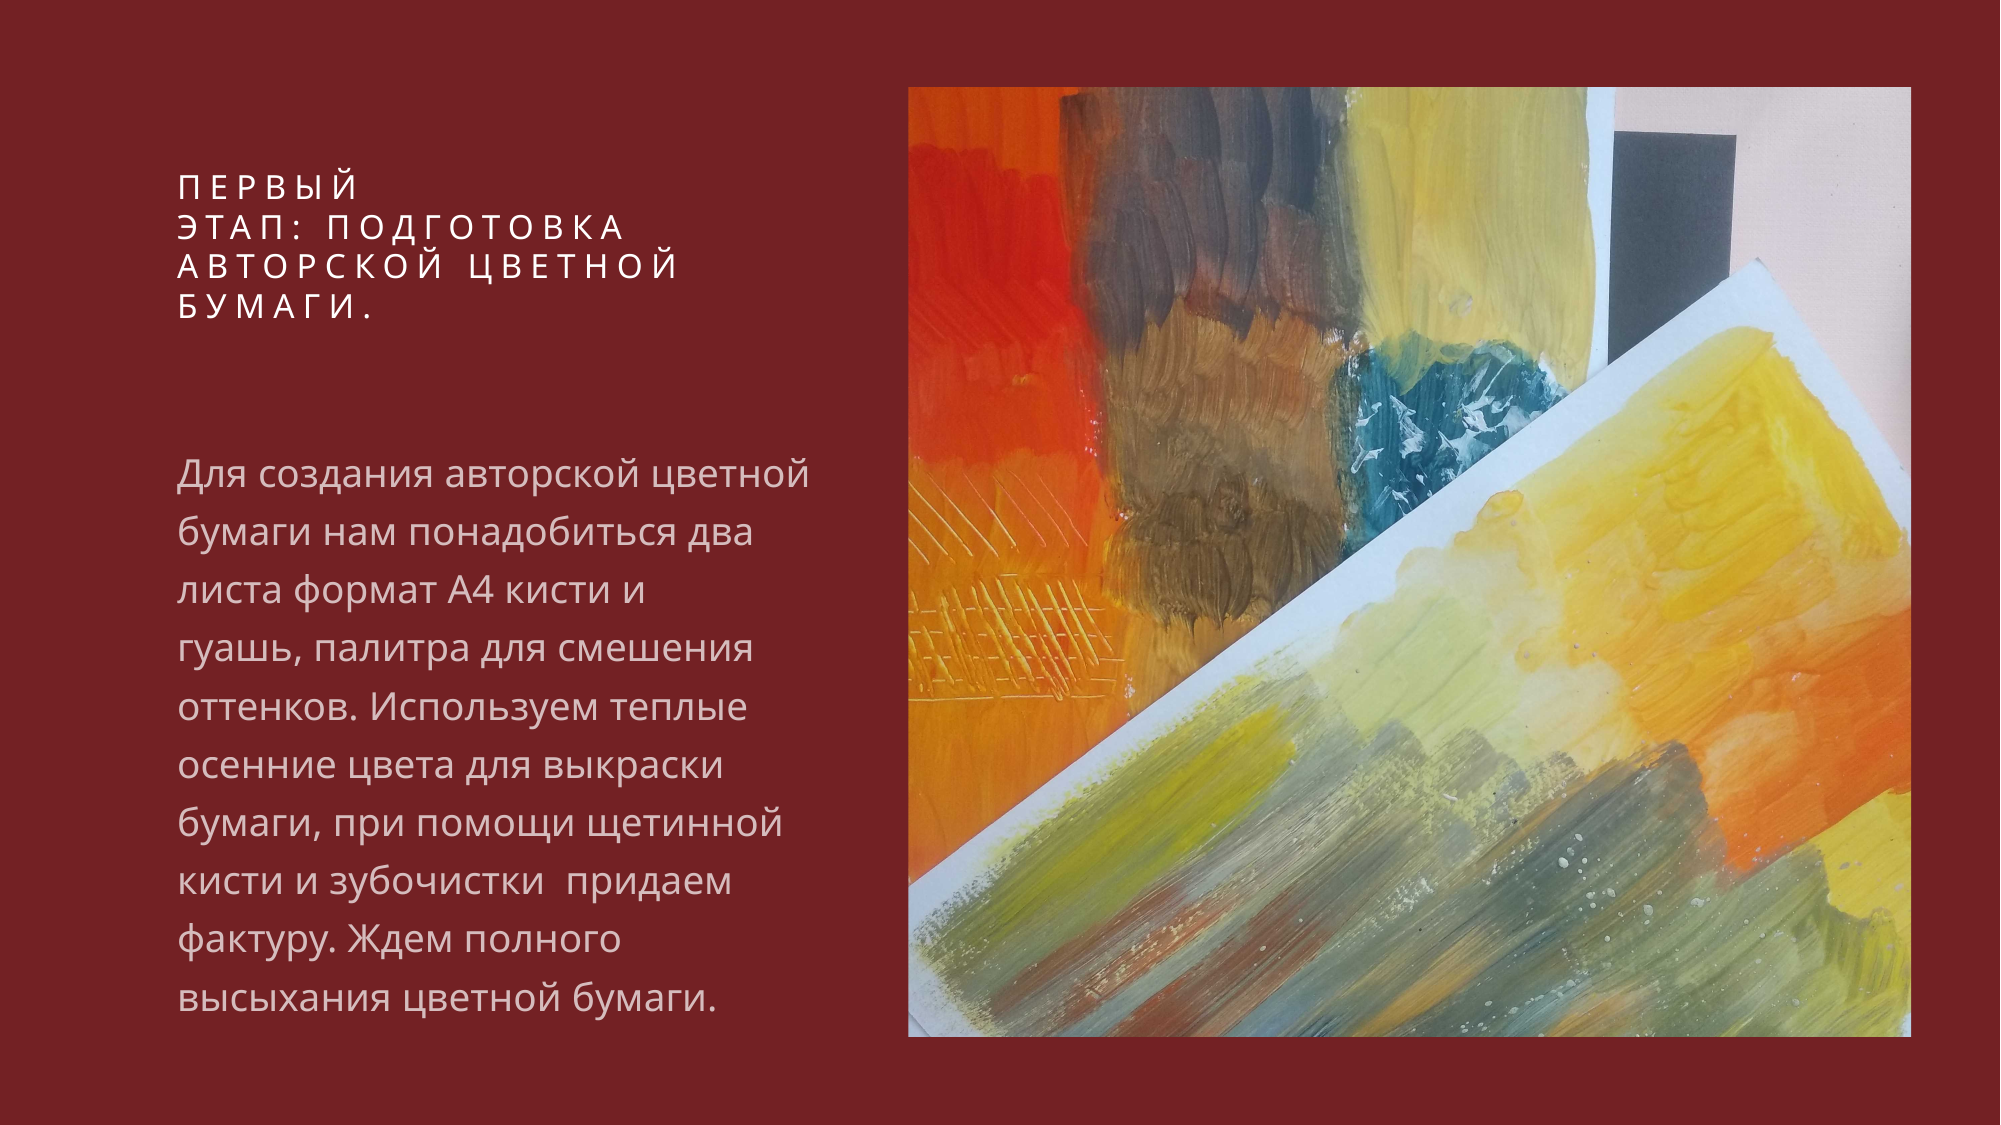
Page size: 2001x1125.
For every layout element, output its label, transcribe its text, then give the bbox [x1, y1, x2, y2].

list Для создания авторской цветной бумаги нам понадобиться два листа формат А4 кисти и гуашь, палитра для смешения оттенков. Используем теплые осенние цвета для выкраски бумаги, при помощи щетинной кисти и зубочистки придаем фактуру. Ждем полного высыхания цветной бумаги. [177, 437, 818, 1028]
picture [908, 86, 1912, 1037]
title Первый этап: Подготовка авторской цветной бумаги. [177, 165, 818, 378]
